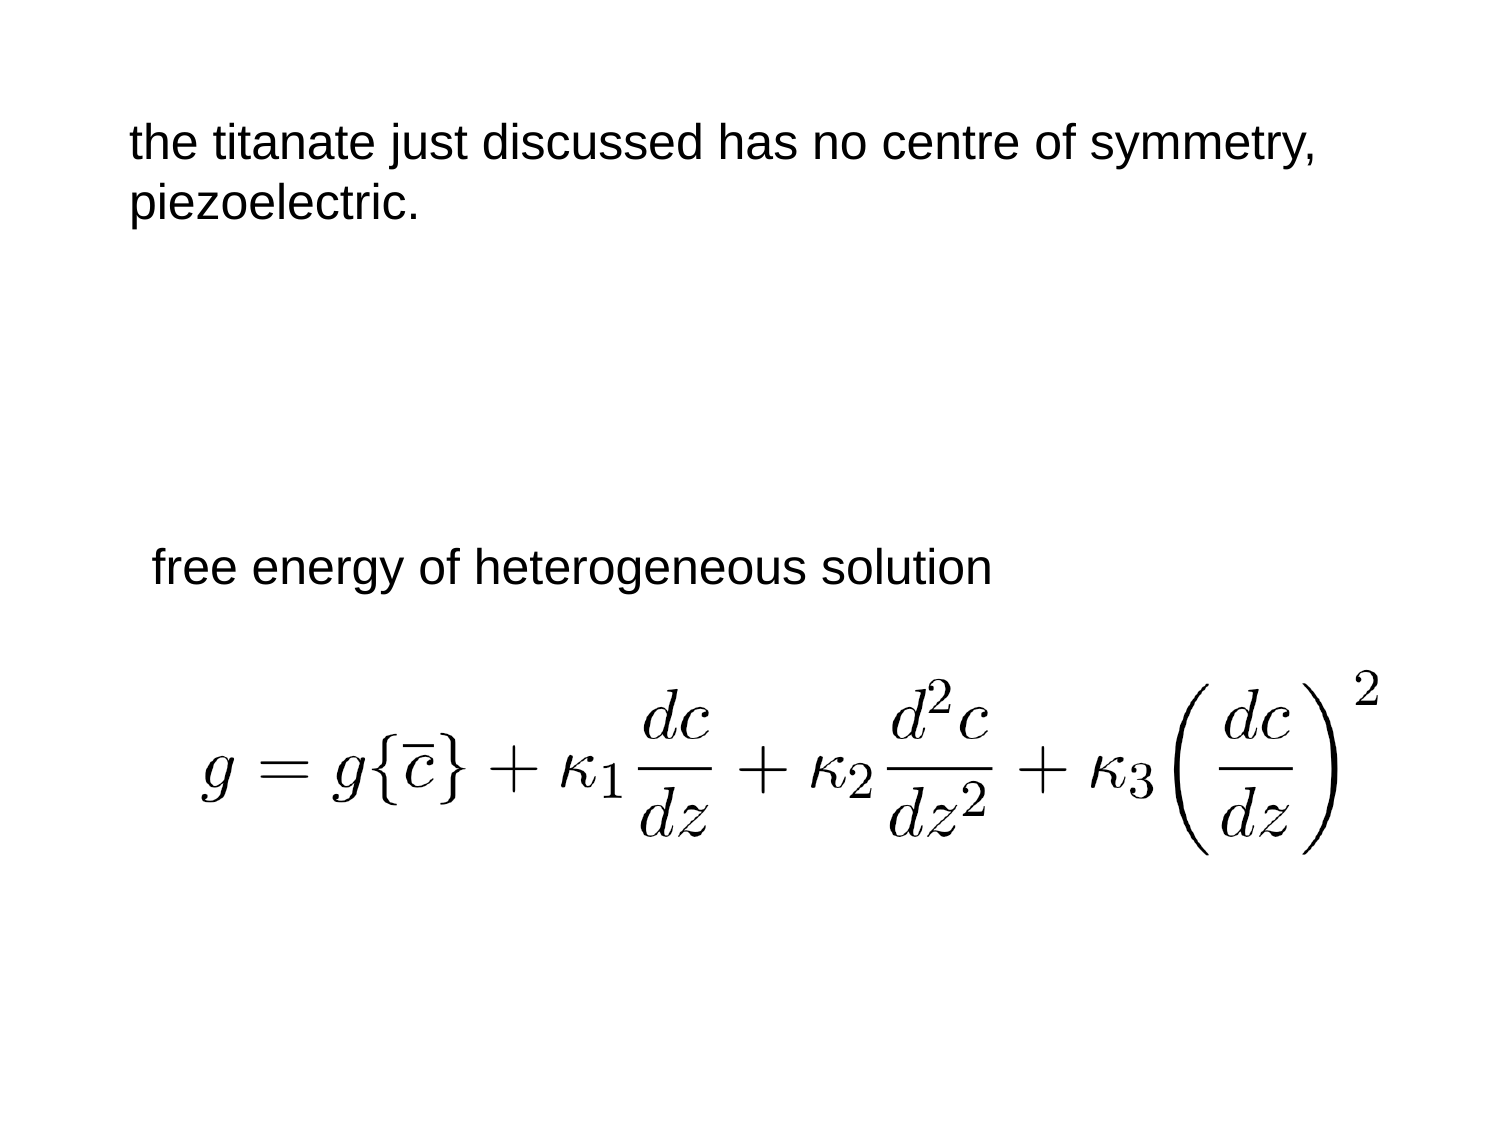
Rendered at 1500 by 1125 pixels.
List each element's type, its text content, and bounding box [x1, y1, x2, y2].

picture [147, 609, 1422, 906]
text_box the titanate just discussed has no centre of symmetry, piezoelectric. [114, 101, 1334, 237]
text_box free energy of heterogeneous solution [136, 527, 1009, 602]
